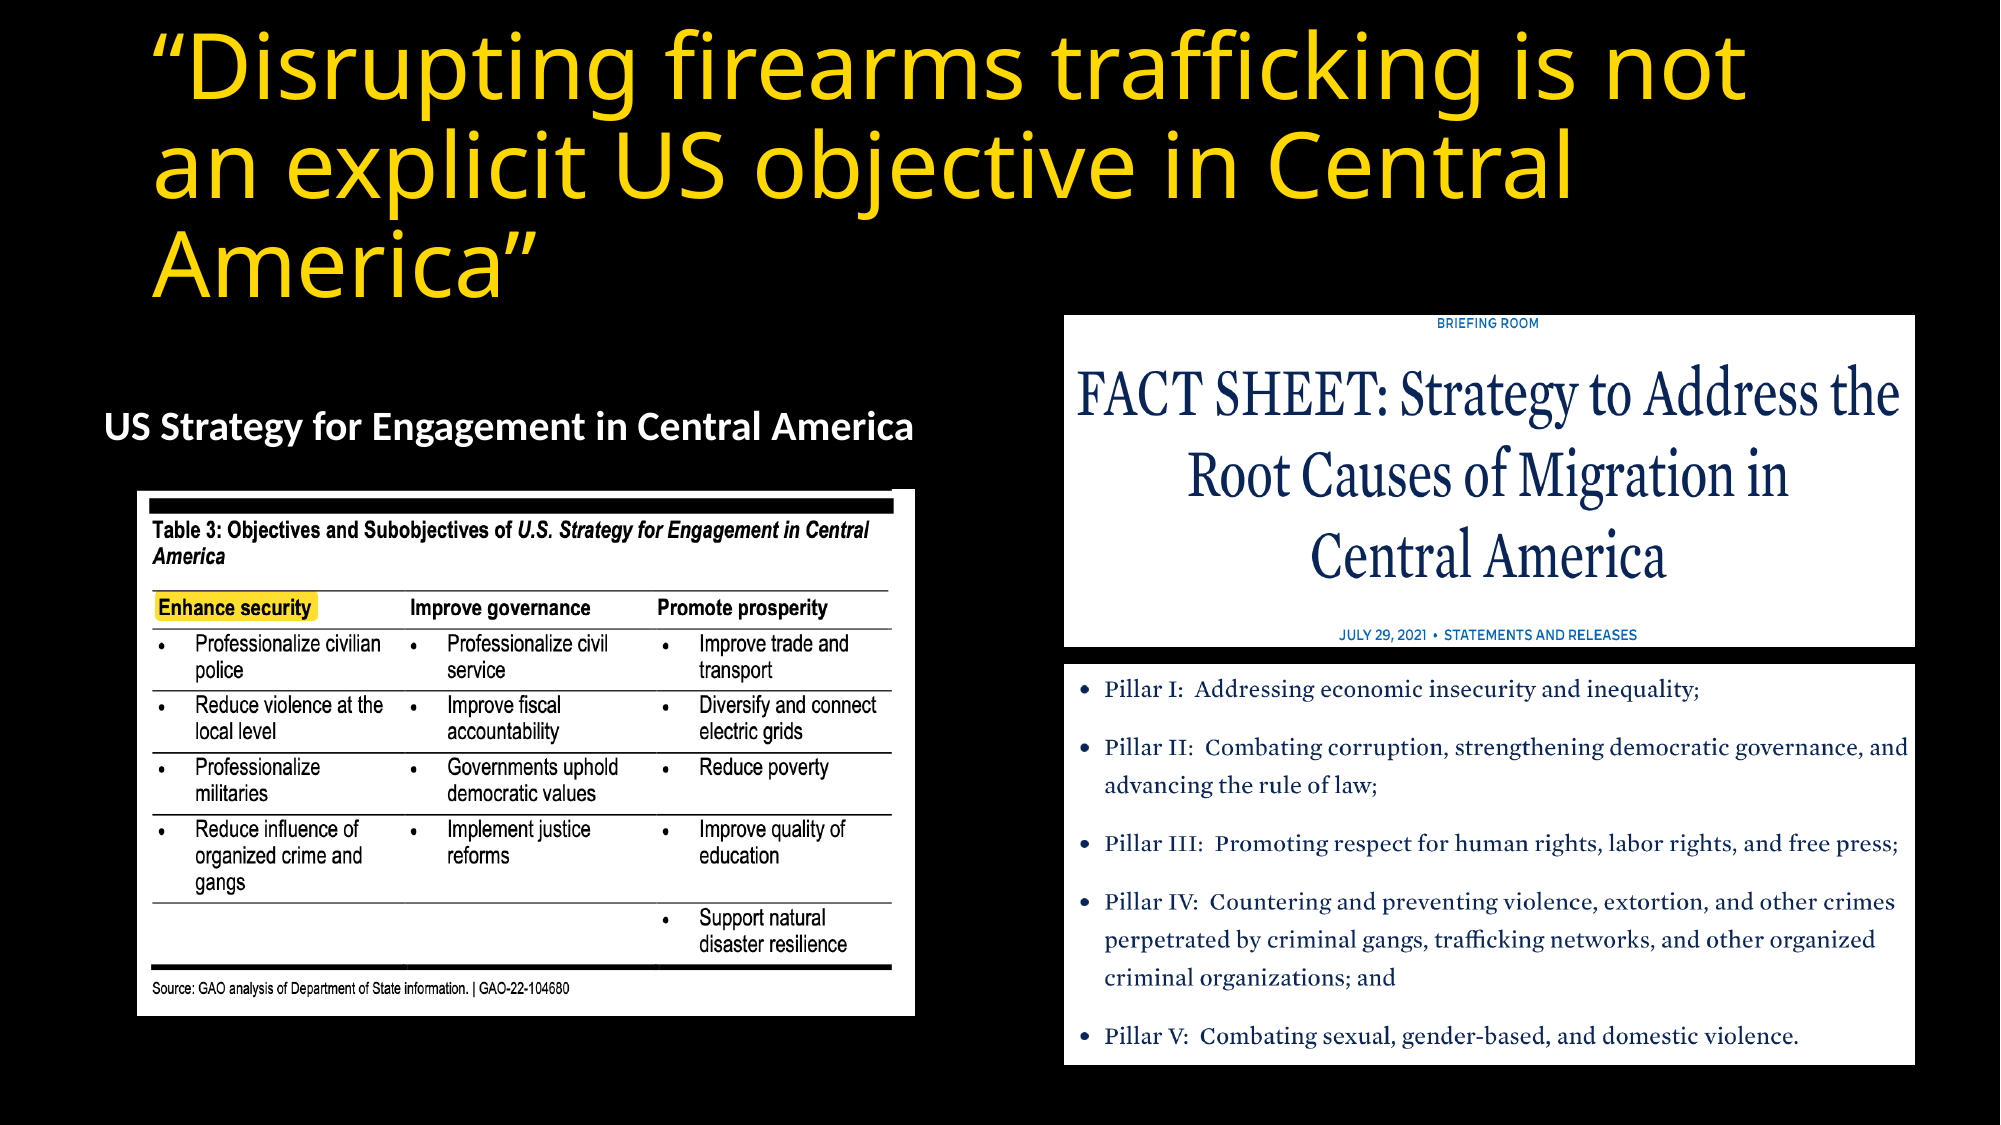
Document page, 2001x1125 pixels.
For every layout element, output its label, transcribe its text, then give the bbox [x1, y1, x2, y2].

list US Strategy for Engagement in Central America [88, 338, 984, 458]
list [137, 489, 915, 1016]
picture [1064, 315, 1915, 647]
title “Disrupting firearms trafficking is not an explicit US objective in Central America” [137, 59, 1863, 278]
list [1064, 664, 1915, 1066]
